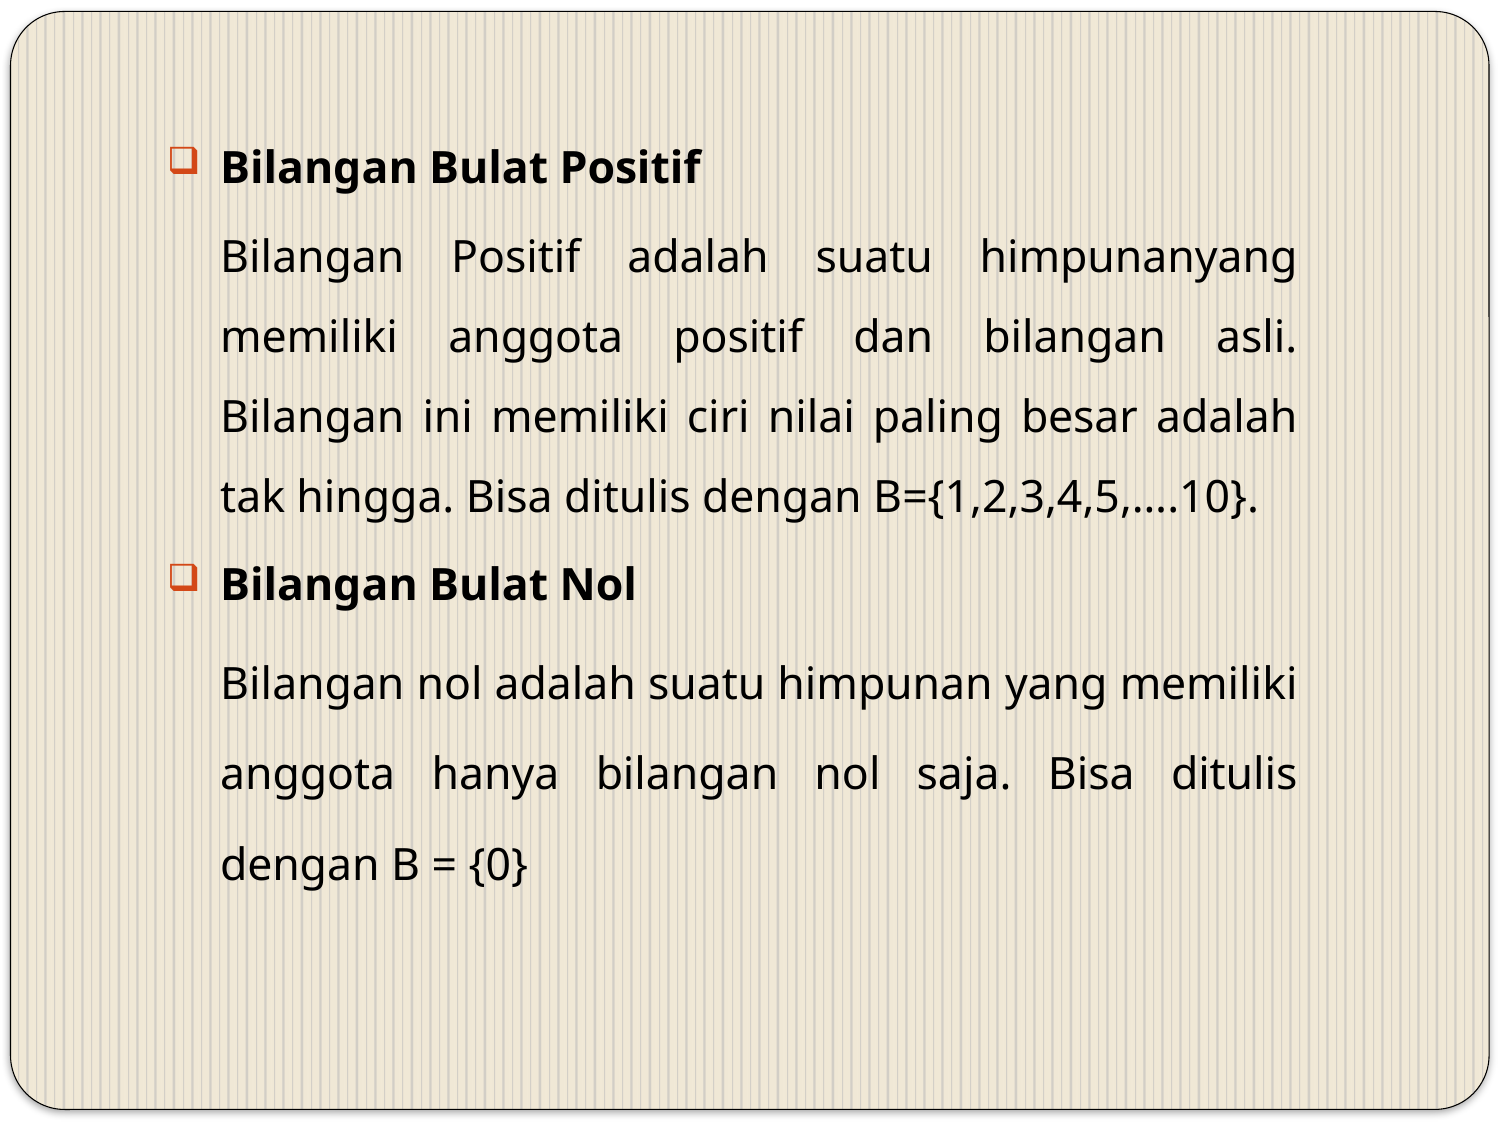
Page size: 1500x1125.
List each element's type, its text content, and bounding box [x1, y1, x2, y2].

list Bilangan Bulat Positif Bilangan Positif adalah suatu himpunanyang memiliki anggota positif dan bilangan asli. Bilangan ini memiliki ciri nilai paling besar adalah tak hingga. Bisa ditulis dengan B={1,2,3,4,5,….10}. Bilangan Bulat Nol Bilangan nol adalah suatu himpunan yang memiliki anggota hanya bilangan nol saja. Bisa ditulis dengan B = {0} [152, 105, 1313, 914]
